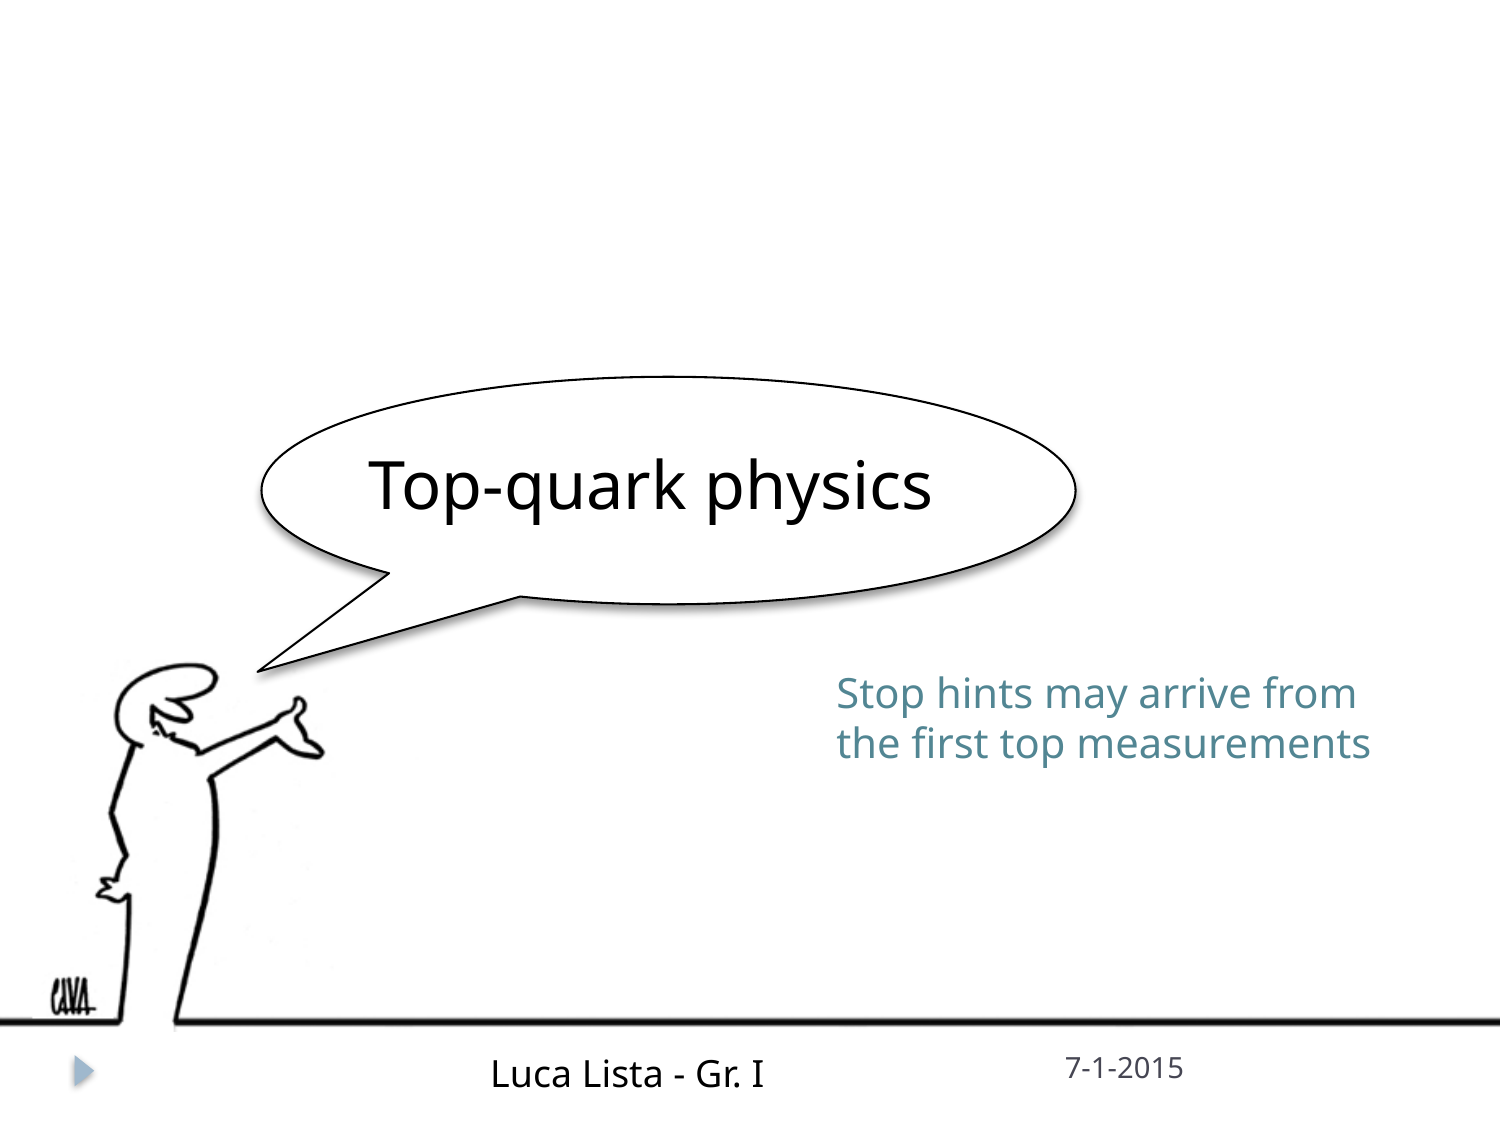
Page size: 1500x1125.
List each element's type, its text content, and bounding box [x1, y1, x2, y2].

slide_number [1050, 1042, 1425, 1103]
footer Luca Lista - Gr. I [475, 1042, 1046, 1103]
picture [0, 657, 1500, 1032]
text_box [260, 376, 1026, 564]
text_box [256, 599, 353, 673]
title Top-quark physics [353, 435, 1456, 793]
text_box Stop hints may arrive from the first top measurements [821, 659, 1387, 775]
